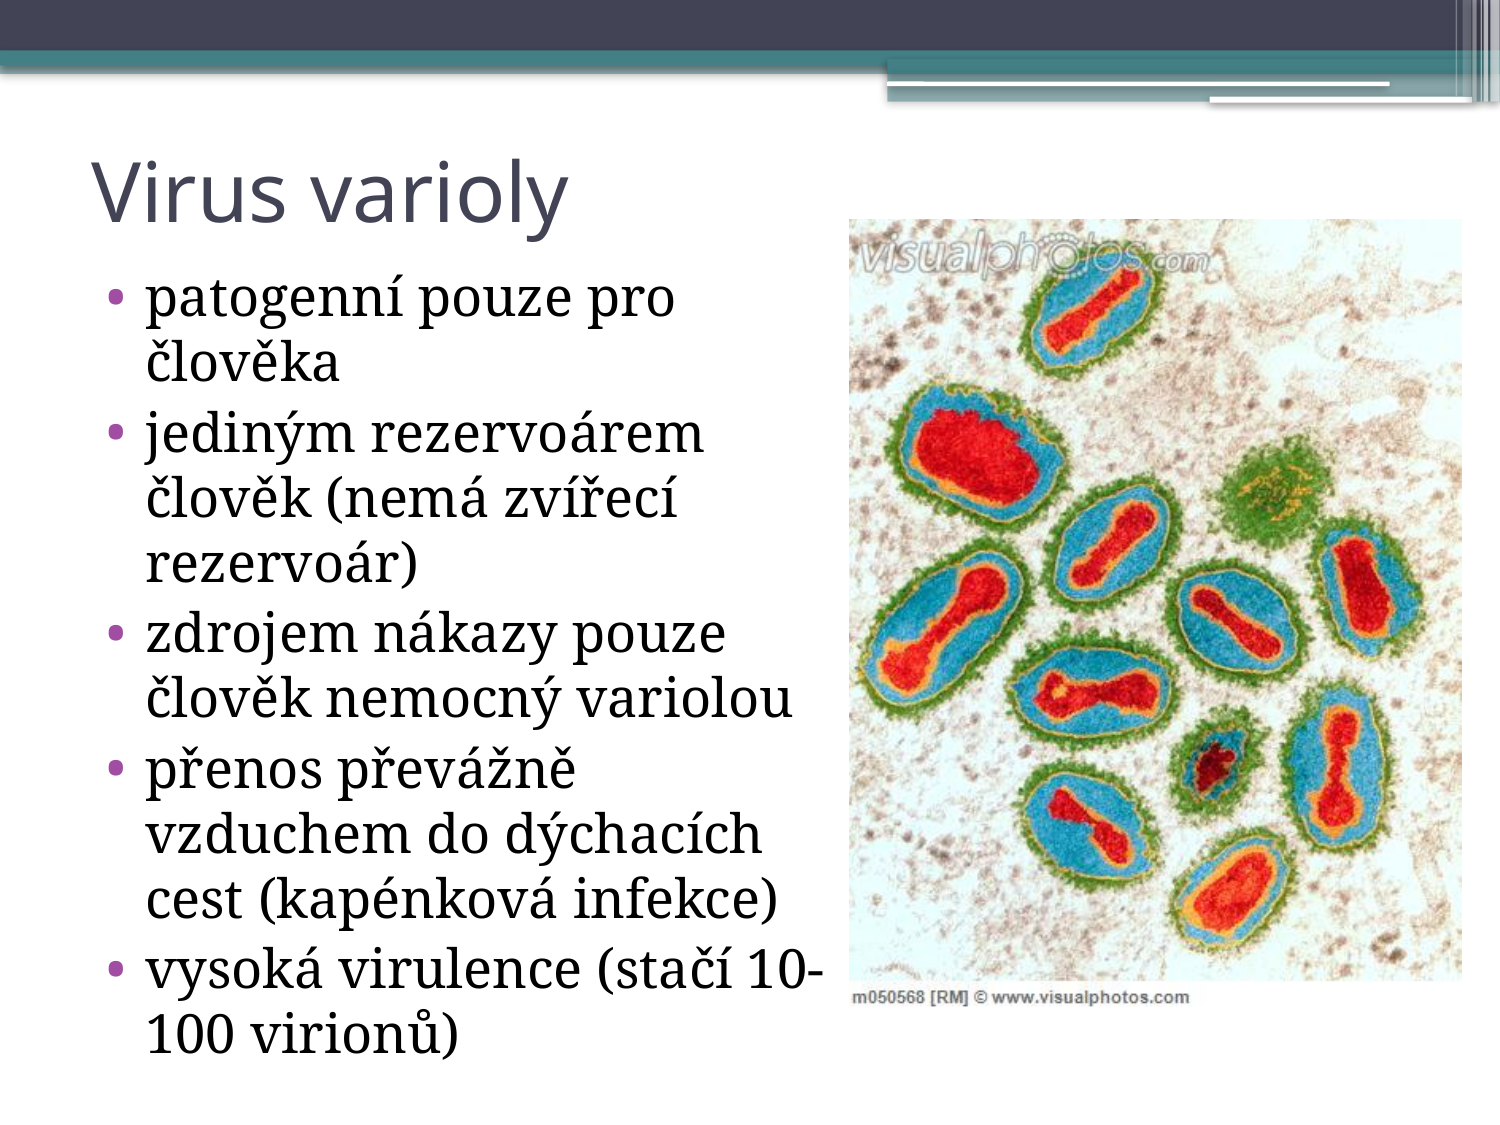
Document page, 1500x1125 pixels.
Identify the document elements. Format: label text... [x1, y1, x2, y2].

picture [848, 219, 1462, 1013]
list patogenní pouze pro člověka jediným rezervoárem člověk (nemá zvířecí rezervoár) zdrojem nákazy pouze člověk nemocný variolou přenos převážně vzduchem do dýchacích cest (kapénková infekce) vysoká virulence (stačí 10-100 virionů) [75, 255, 850, 1079]
title Virus varioly [76, 101, 1427, 255]
